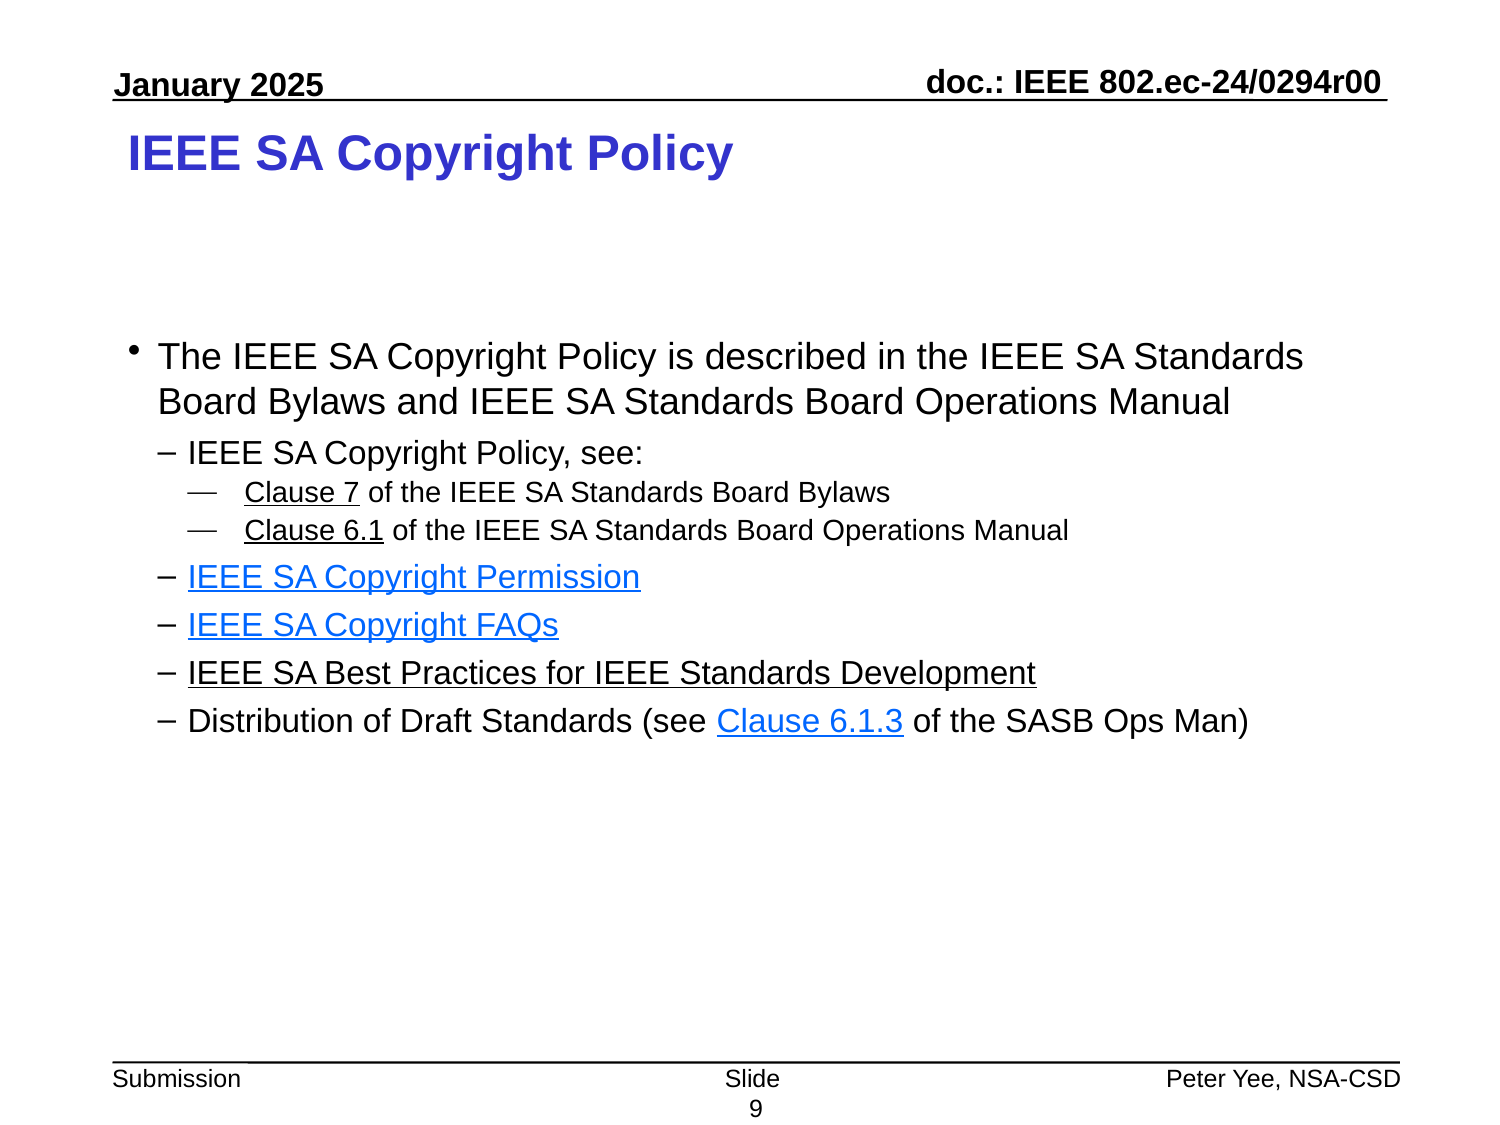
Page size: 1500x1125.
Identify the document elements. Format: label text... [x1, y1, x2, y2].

slide_number Slide 9 [717, 1061, 795, 1093]
title IEEE SA Copyright Policy [112, 112, 1388, 288]
list The IEEE SA Copyright Policy is described in the IEEE SA Standards Board Bylaws and IEEE SA Standards Board Operations Manual IEEE SA Copyright Policy, see: Clause 7 of the IEEE SA Standards Board Bylaws Clause 6.1 of the IEEE SA Standards Board Operations Manual IEEE SA Copyright Permission IEEE SA Copyright FAQs IEEE SA Best Practices for IEEE Standards Development Distribution of Draft Standards (see Clause 6.1.3 of the SASB Ops Man) [112, 324, 1388, 1000]
footer Peter Yee, NSA-CSD [1164, 1061, 1402, 1093]
